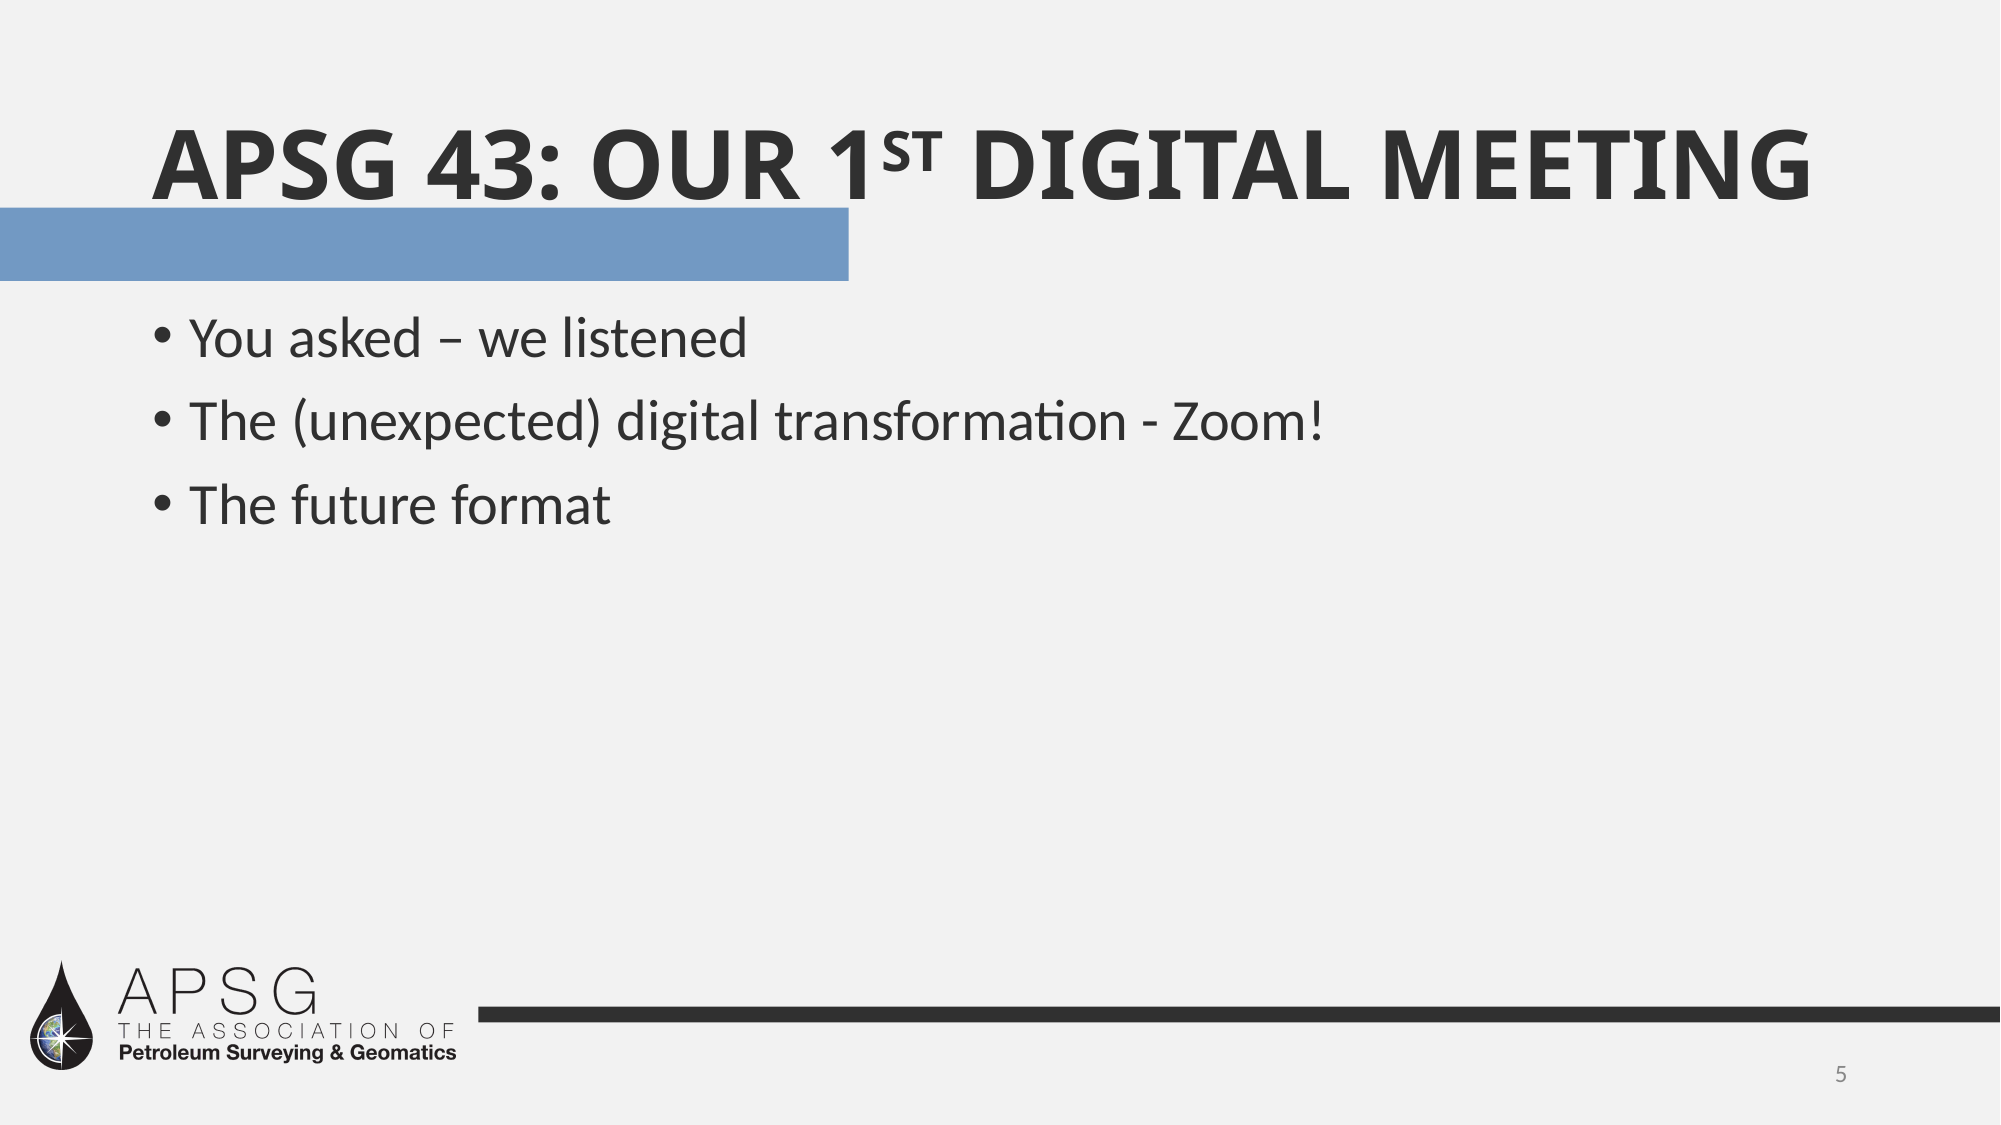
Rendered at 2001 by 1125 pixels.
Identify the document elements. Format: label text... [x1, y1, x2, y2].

slide_number 5 [1412, 1042, 1863, 1103]
text_box [0, 207, 849, 281]
list You asked – we listened The (unexpected) digital transformation - Zoom! The future format [137, 299, 1863, 938]
title APSG 43: OUR 1ST DIGITAL MEETING [137, 59, 1863, 278]
text_box [478, 1006, 2000, 1023]
picture [29, 960, 456, 1071]
